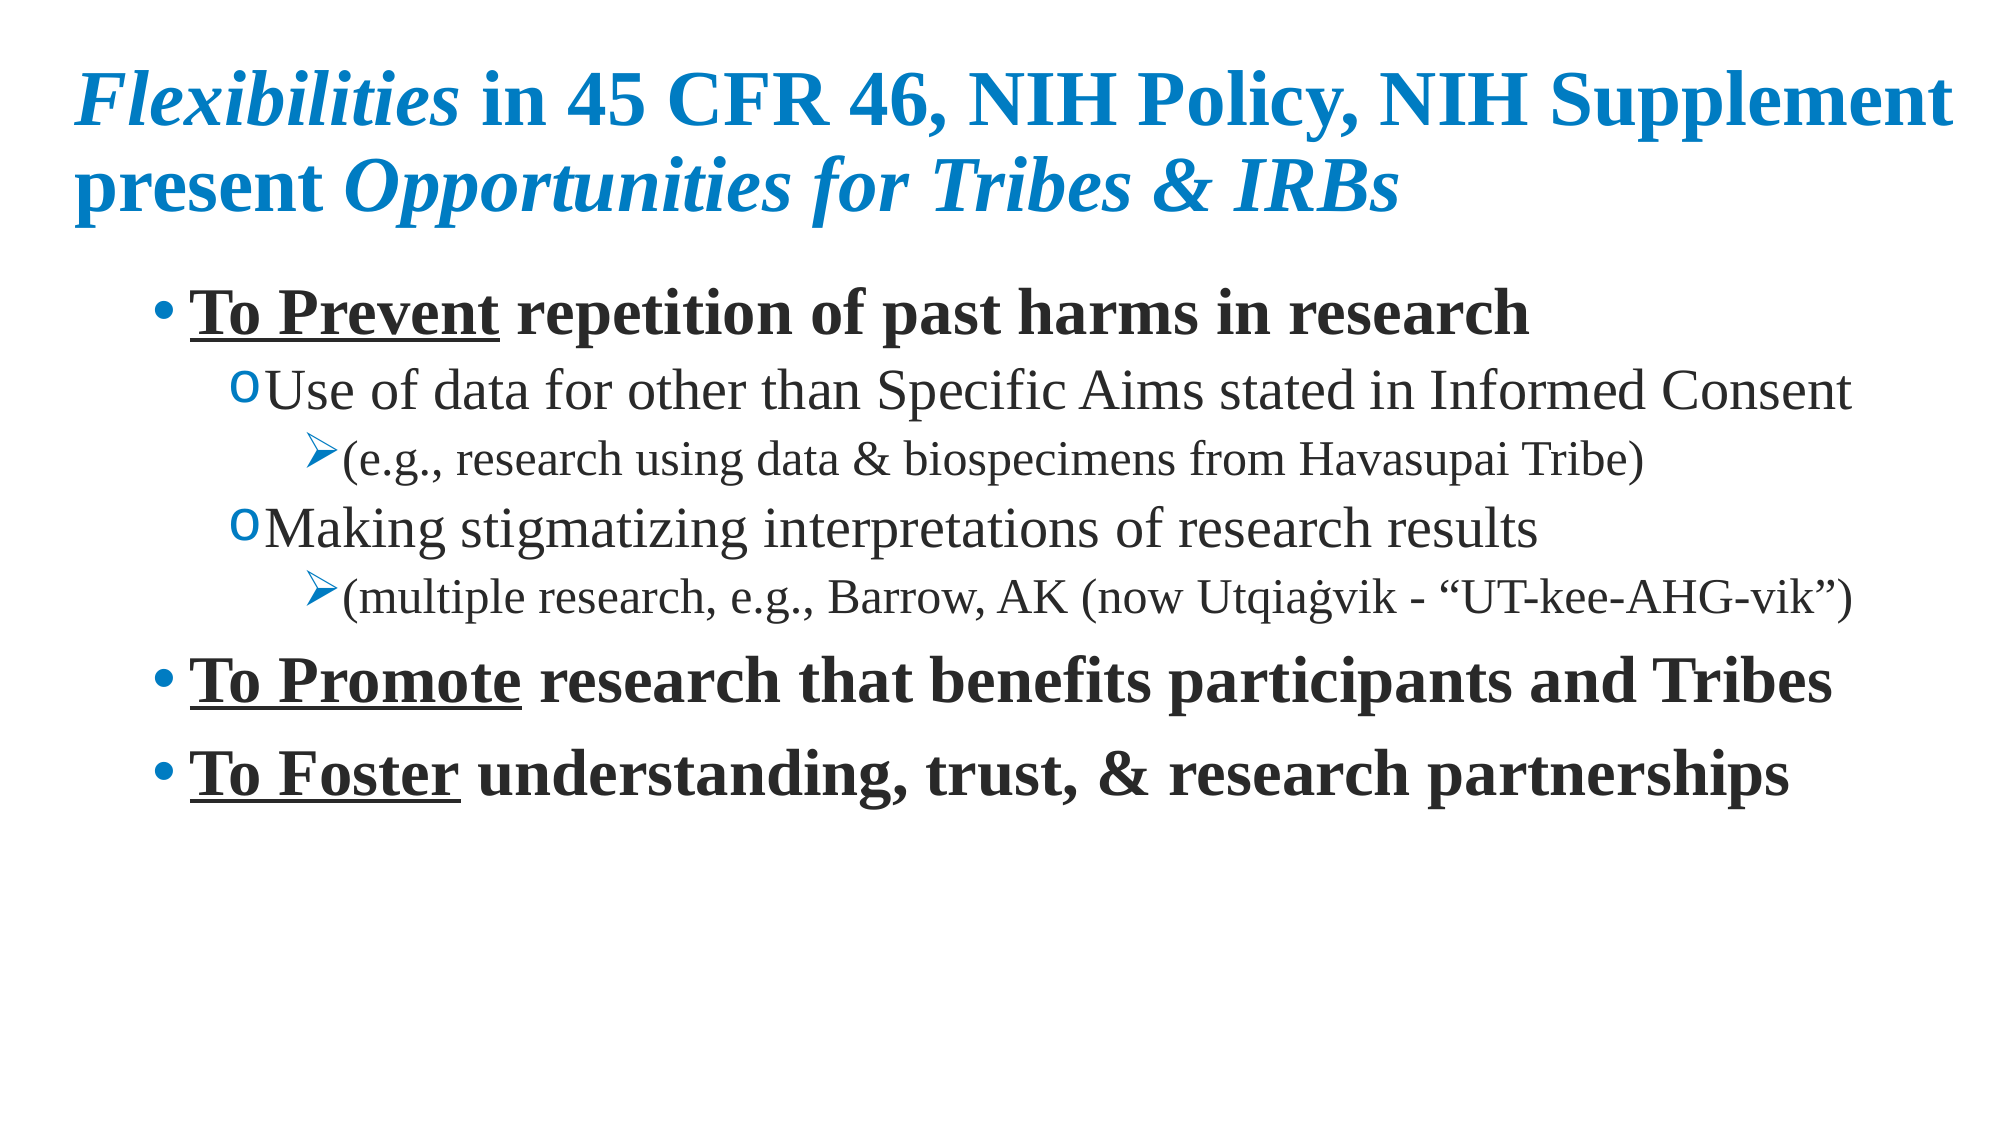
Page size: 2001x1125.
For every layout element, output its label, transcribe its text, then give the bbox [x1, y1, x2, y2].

title Flexibilities in 45 CFR 46, NIH Policy, NIH Supplement present Opportunities for Tribes & IRBs [59, 33, 2000, 252]
list To Prevent repetition of past harms in research Use of data for other than Specific Aims stated in Informed Consent (e.g., research using data & biospecimens from Havasupai Tribe) Making stigmatizing interpretations of research results (multiple research, e.g., Barrow, AK (now Utqiaġvik - “UT-kee-AHG-vik”) To Promote research that benefits participants and Tribes To Foster understanding, trust, & research partnerships [137, 269, 1892, 1092]
